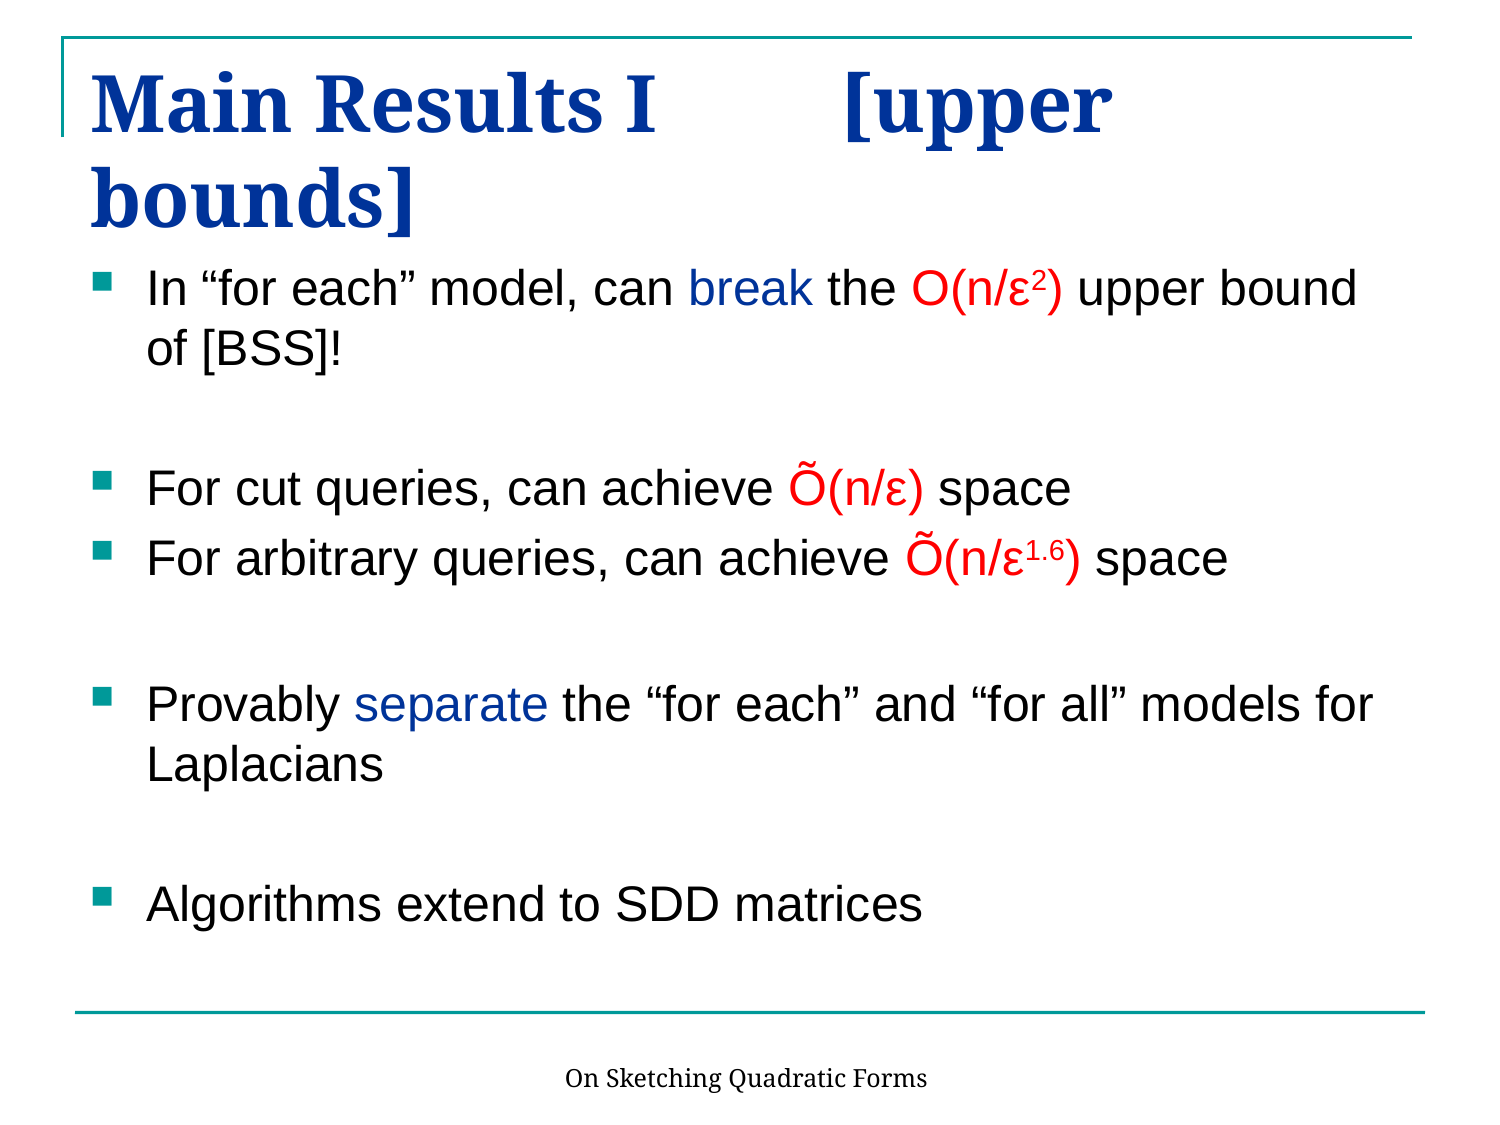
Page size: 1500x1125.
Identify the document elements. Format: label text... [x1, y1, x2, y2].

list In “for each” model, can break the O(n/ε2) upper bound of [BSS]! For cut queries, can achieve Õ(n/ε) space For arbitrary queries, can achieve Õ(n/ε1.6) space Provably separate the “for each” and “for all” models for Laplacians Algorithms extend to SDD matrices [75, 177, 1425, 1004]
title Main Results I [upper bounds] [75, 45, 1425, 163]
footer On Sketching Quadratic Forms [391, 1025, 1102, 1100]
